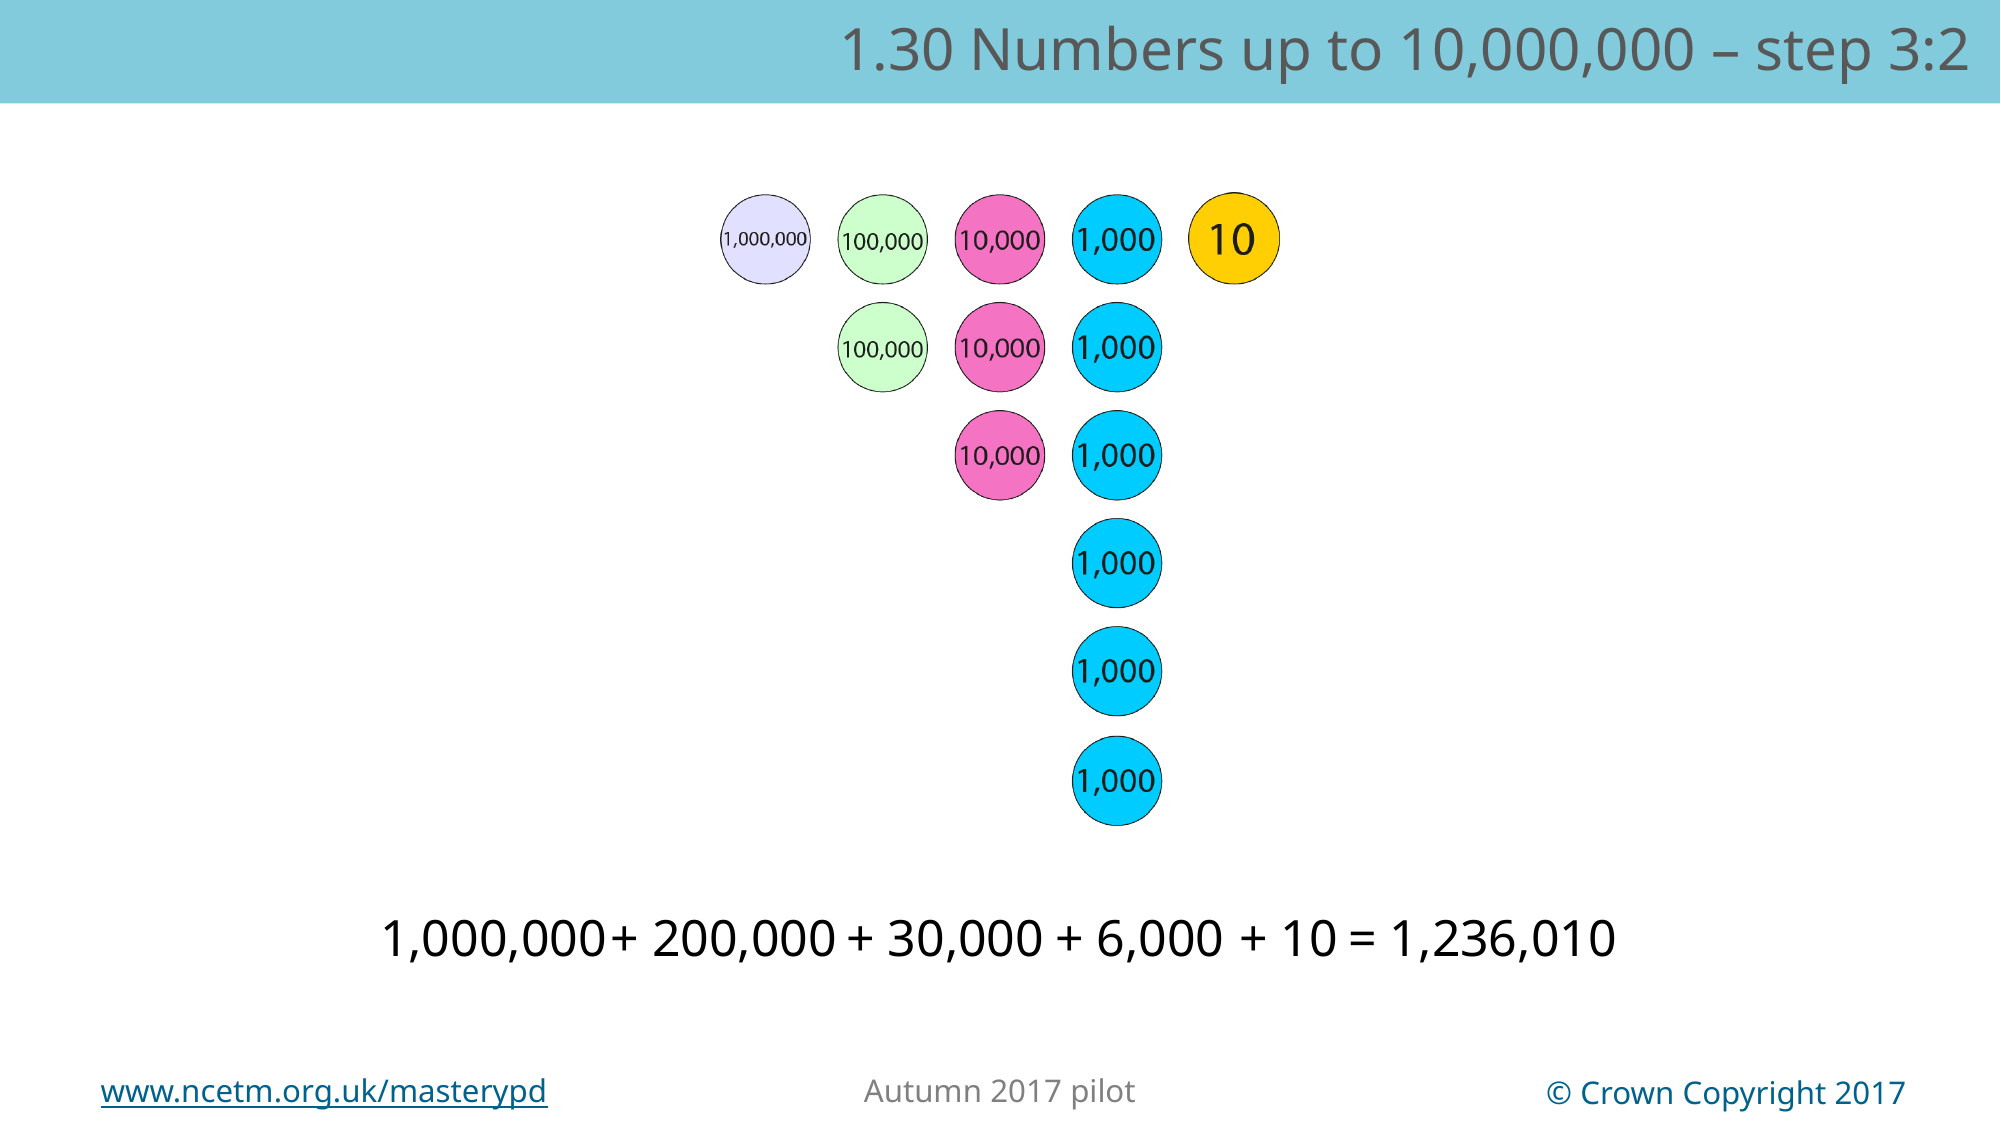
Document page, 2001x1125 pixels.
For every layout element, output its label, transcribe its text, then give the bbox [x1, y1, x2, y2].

picture [720, 192, 1280, 826]
text_box 1,000,000 [364, 905, 595, 975]
text_box = 1,236,010 [1333, 905, 1632, 975]
text_box + 6,000 [1040, 905, 1224, 975]
text_box + 30,000 [831, 905, 1040, 975]
text_box + 200,000 [595, 905, 831, 975]
text_box + 10 [1224, 905, 1333, 975]
list 1.30 Numbers up to 10,000,000 – step 3:2 [0, 0, 2000, 104]
